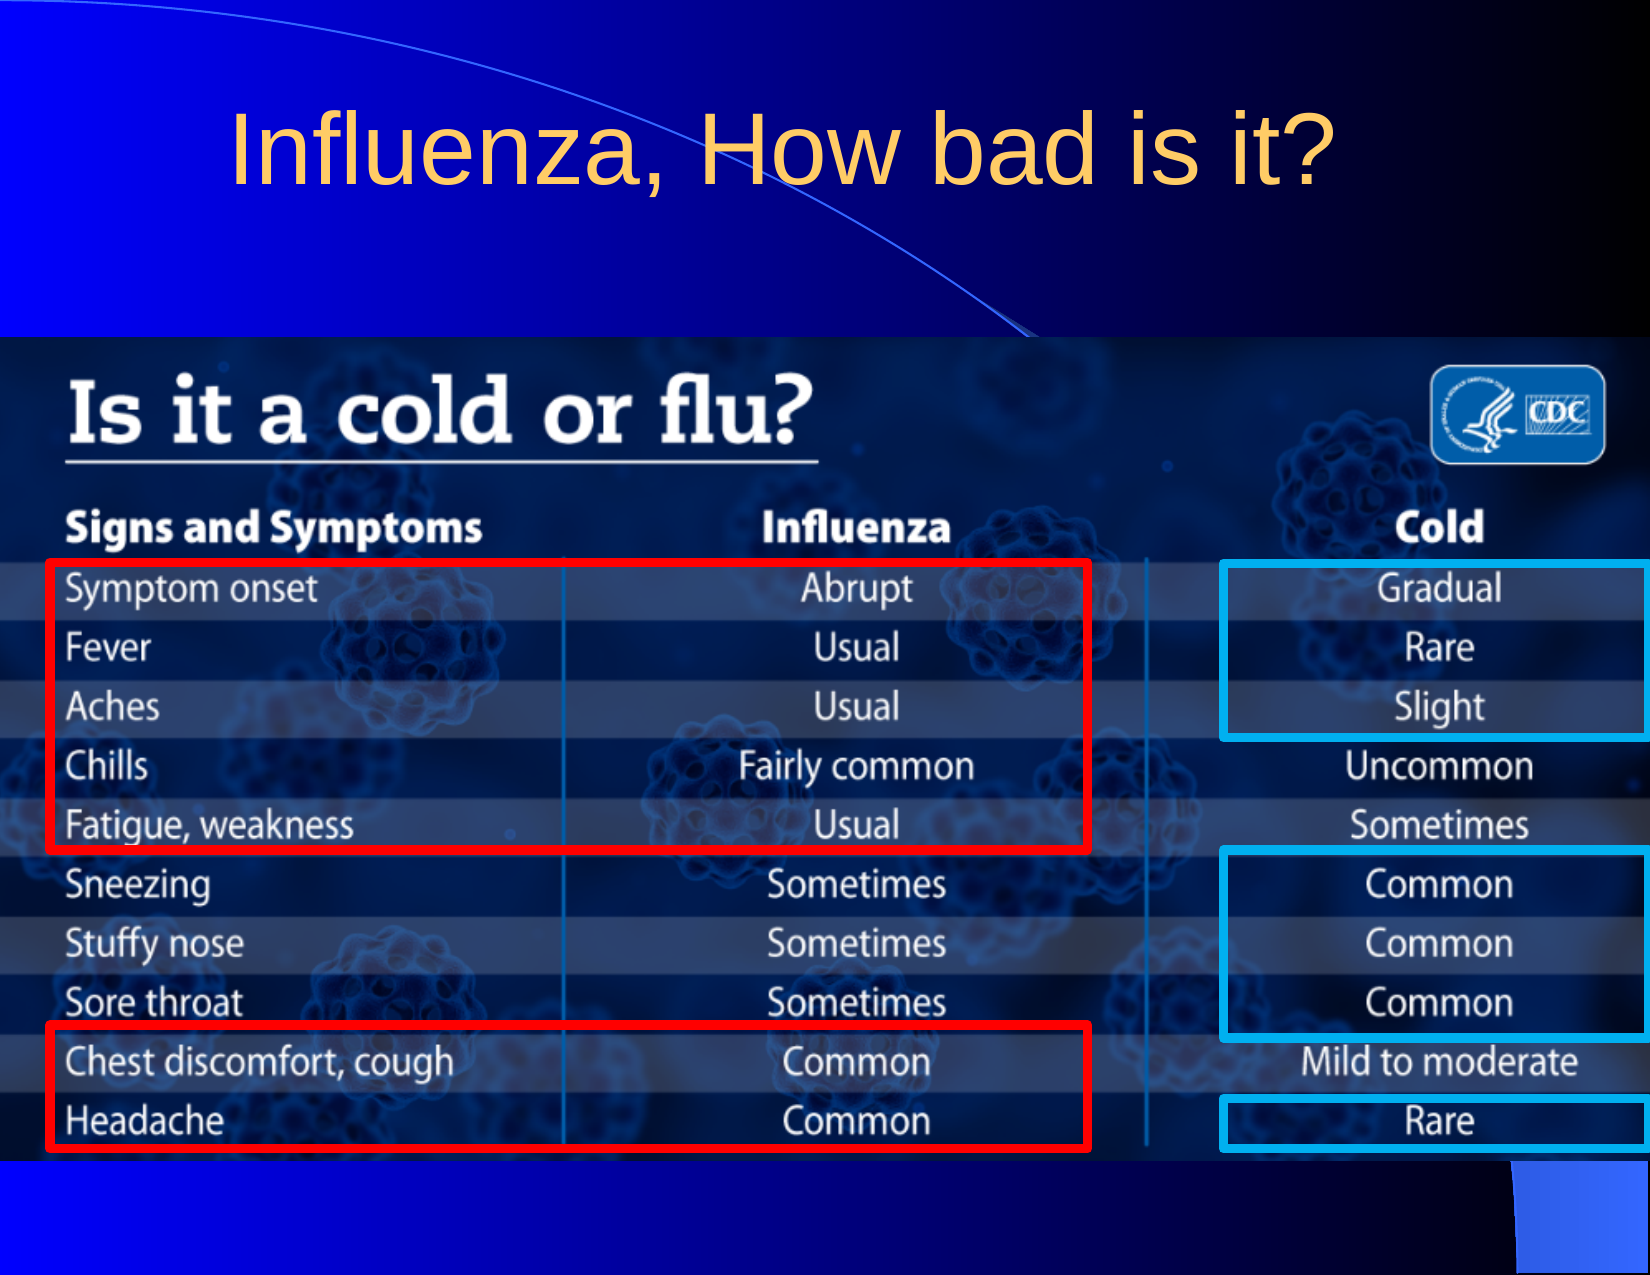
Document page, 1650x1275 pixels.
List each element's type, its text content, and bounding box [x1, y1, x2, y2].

picture [0, 337, 1650, 1161]
picture [1229, 569, 1643, 732]
text_box Influenza, How bad is it? [212, 74, 1400, 213]
picture [1229, 856, 1643, 1032]
picture [1229, 1104, 1643, 1143]
